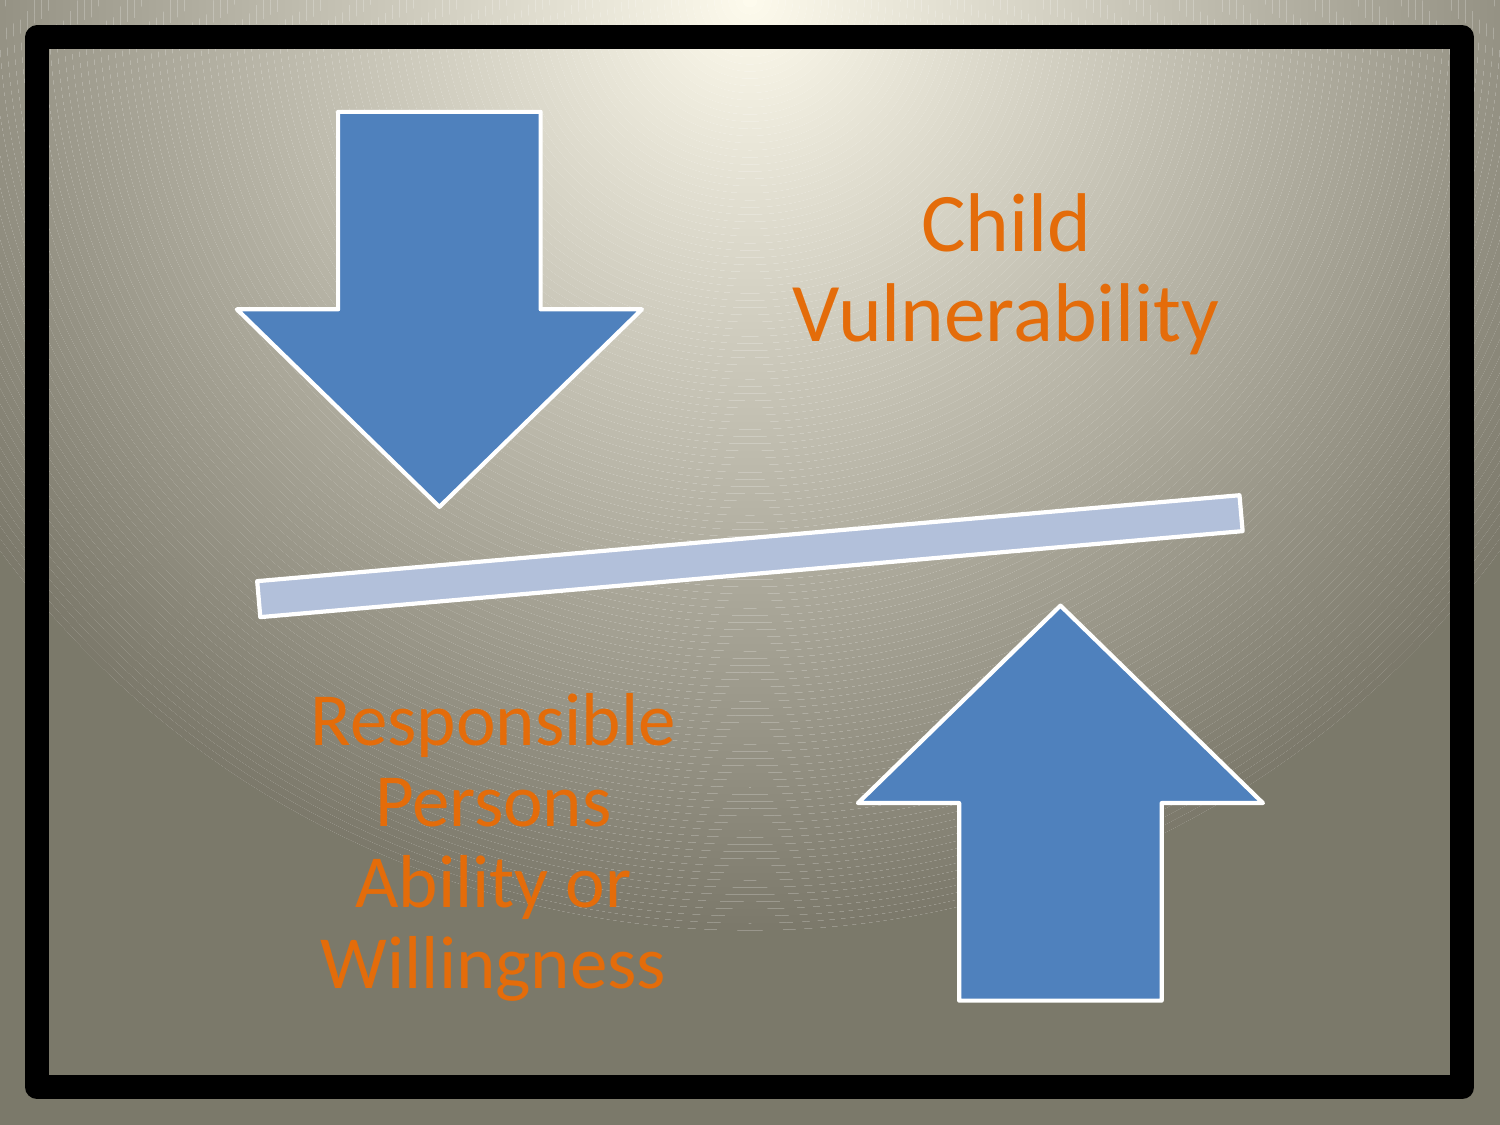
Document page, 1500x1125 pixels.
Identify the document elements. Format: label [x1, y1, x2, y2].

text_box [74, 62, 1426, 1051]
text_box [35, 35, 1464, 1089]
